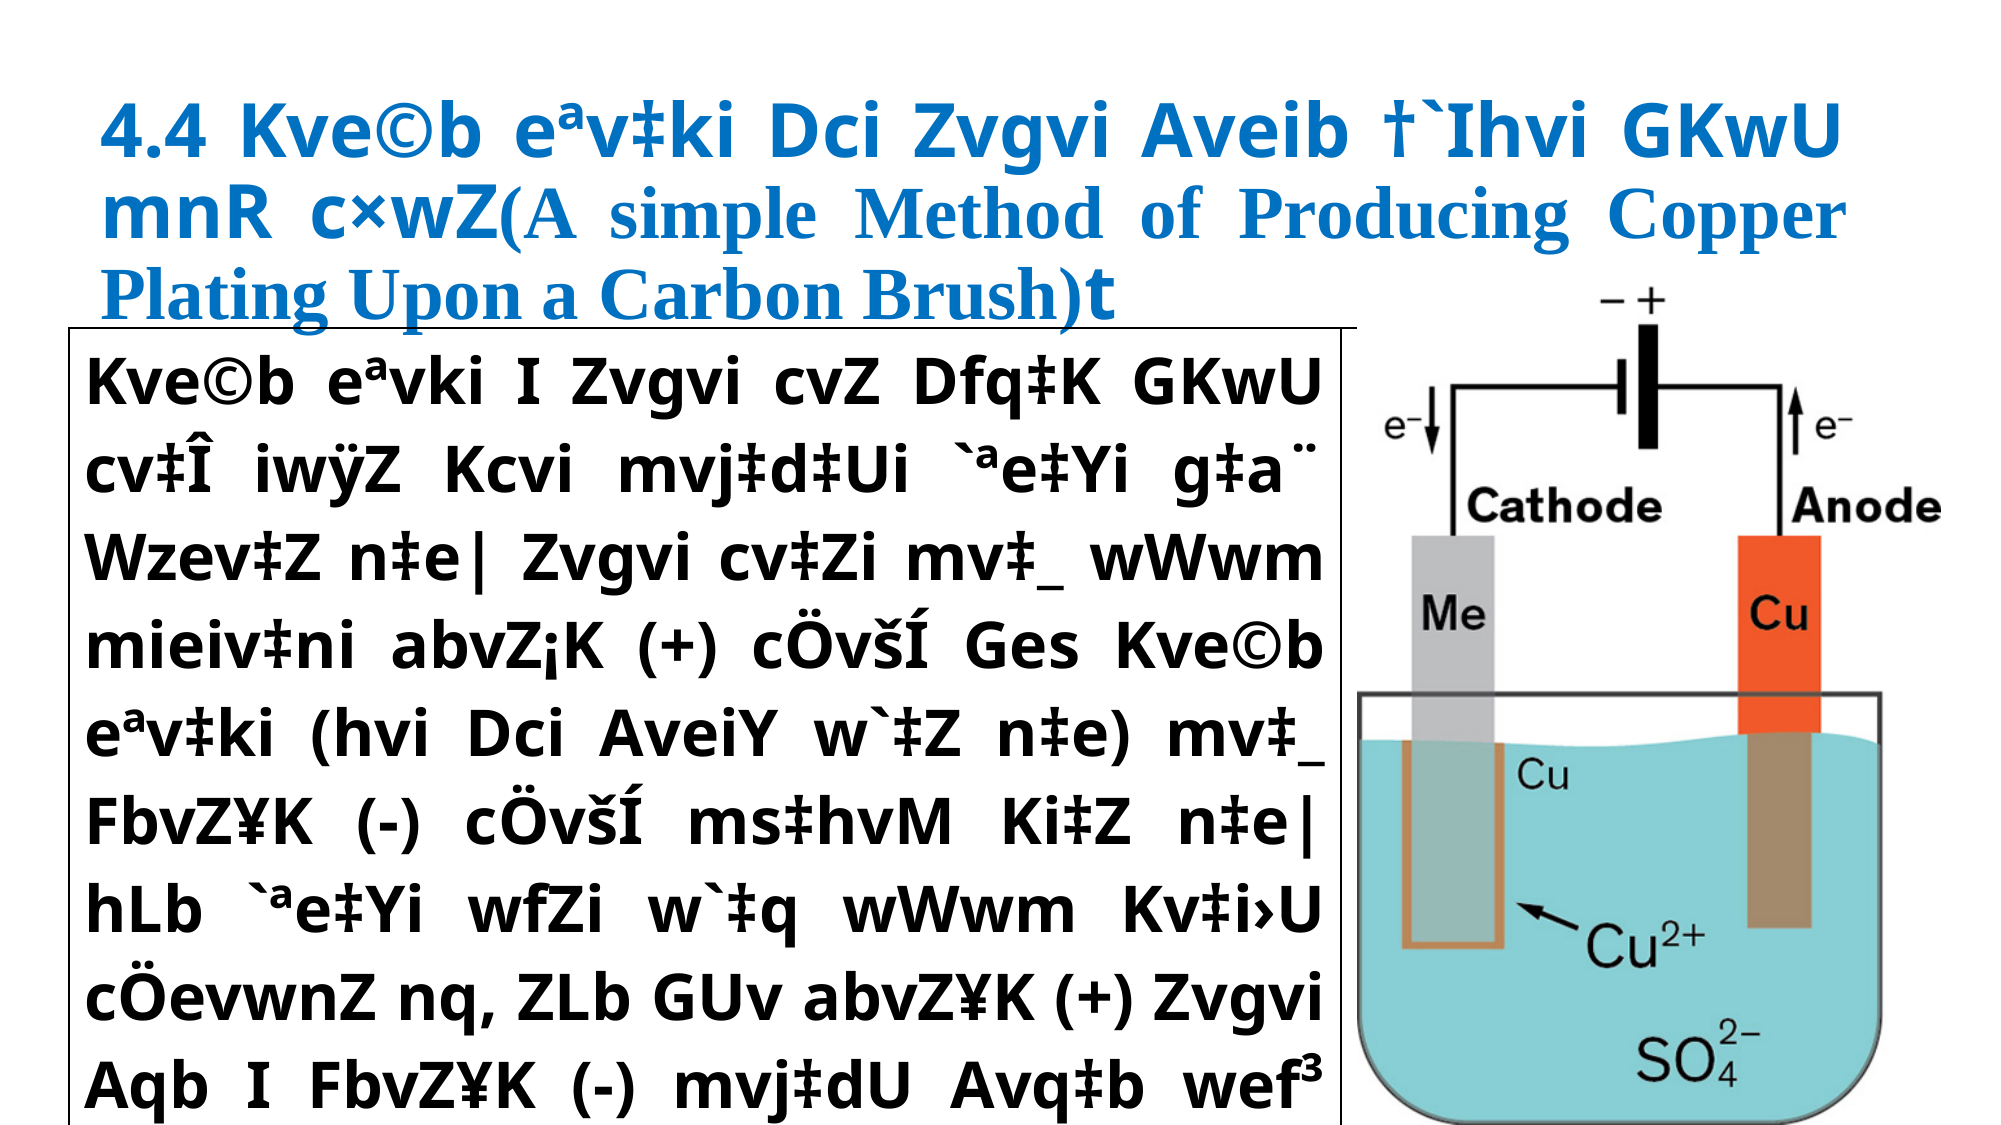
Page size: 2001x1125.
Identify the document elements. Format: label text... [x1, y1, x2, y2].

picture [1357, 275, 1941, 1125]
list 4.4 Kve©b eªv‡ki Dci Zvgvi Aveib †`Ihvi GKwU mnR c×wZ(A simple Method of Producing Copper Plating Upon a Carbon Brush)t [85, 85, 1863, 327]
table_header Kve©b eªvki I Zvgvi cvZ Dfq‡K GKwU cv‡Î iwÿZ Kcvi mvj‡d‡Ui `ªe‡Yi g‡a¨ Wzev‡Z n‡e| Zvgvi cv‡Zi mv‡_ wWwm mieiv‡ni abvZ¡K (+) cÖvšÍ Ges Kve©b eªv‡ki (hvi Dci AveiY w`‡Z n‡e) mv‡_ FbvZ¥K (-) cÖvšÍ ms‡hvM Ki‡Z n‡e| hLb `ªe‡Yi wfZi w`‡q wWwm Kv‡i›U cÖevwnZ nq, ZLb GUv abvZ¥K (+) Zvgvi Aqb I FbvZ¥K (-) mvj‡dU Avq‡b wef³ nq| Zvgvi Avqb K¨v‡_vW (GLv‡b Kve©b eªv‡k) Rgv nq Ges mv‡dU Avqb A¨v‡bv‡Wi (GLv‡b Zvgvi cvZ) w`‡K †h‡Z _v‡K, †hLv‡b Zviv cvbi nvB‡Wªv‡R‡bi mv‡_ wg‡k mvjwdDwiK Gwm‡W cwiwbZ nq| [70, 329, 1340, 1125]
table_header [1342, 329, 1357, 1125]
